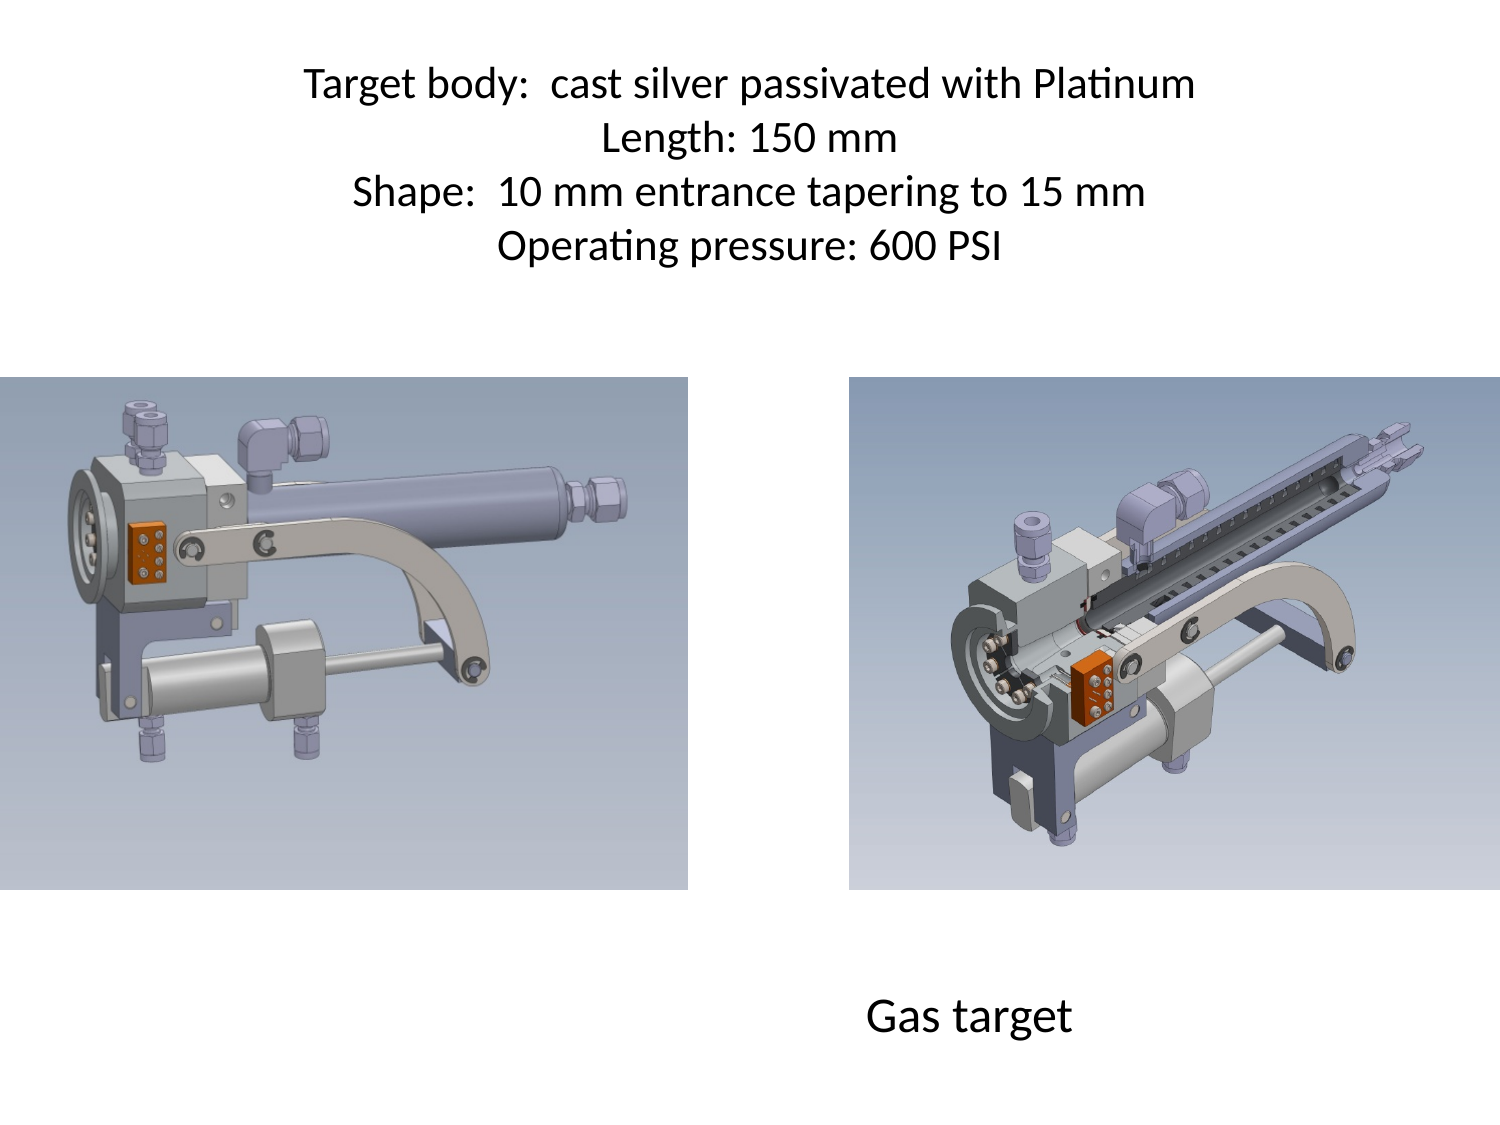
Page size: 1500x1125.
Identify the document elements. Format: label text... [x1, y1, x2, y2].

text_box Gas target [851, 974, 1089, 1050]
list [0, 377, 688, 890]
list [849, 377, 1500, 890]
title Target body: cast silver passivated with Platinum Length: 150 mm Shape: 10 mm entrance tapering to 15 mm Operating pressure: 600 PSI [75, 45, 1425, 378]
